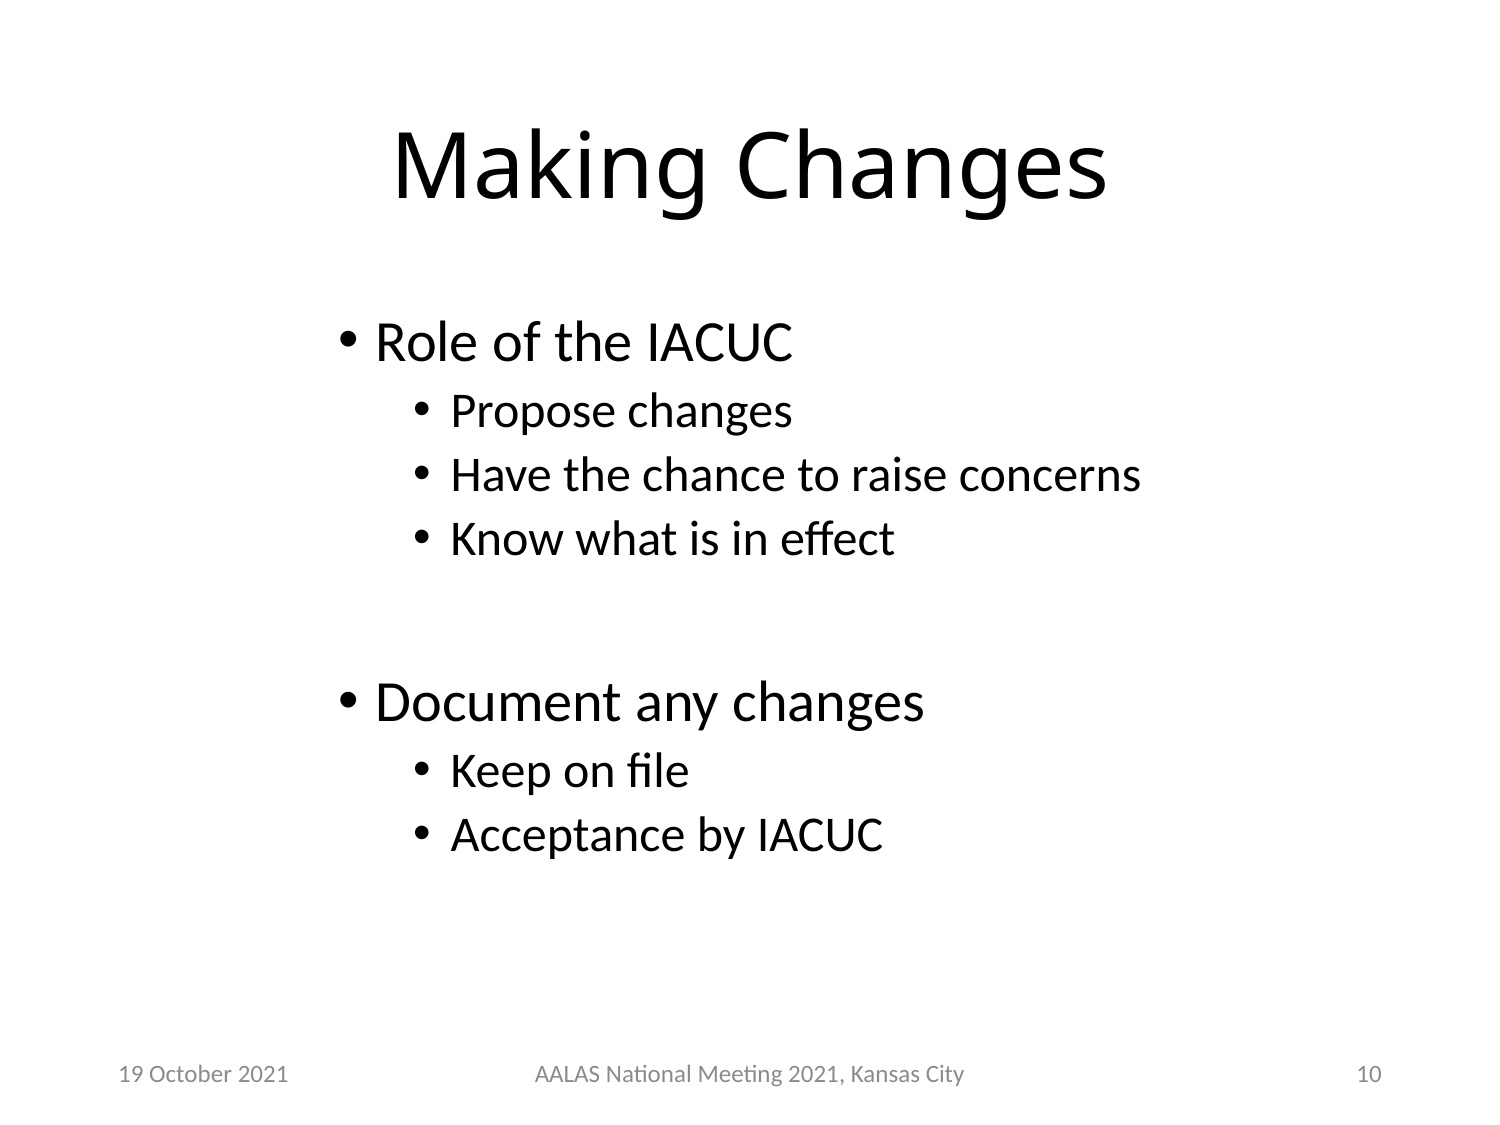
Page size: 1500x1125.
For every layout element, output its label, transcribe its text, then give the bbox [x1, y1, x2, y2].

title Making Changes [103, 59, 1397, 278]
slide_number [103, 1042, 441, 1103]
list Role of the IACUC Propose changes Have the chance to raise concerns Know what is in effect Document any changes Keep on file Acceptance by IACUC [323, 303, 1177, 1017]
slide_number 10 [1059, 1042, 1397, 1103]
footer AALAS National Meeting 2021, Kansas City [496, 1042, 1004, 1103]
